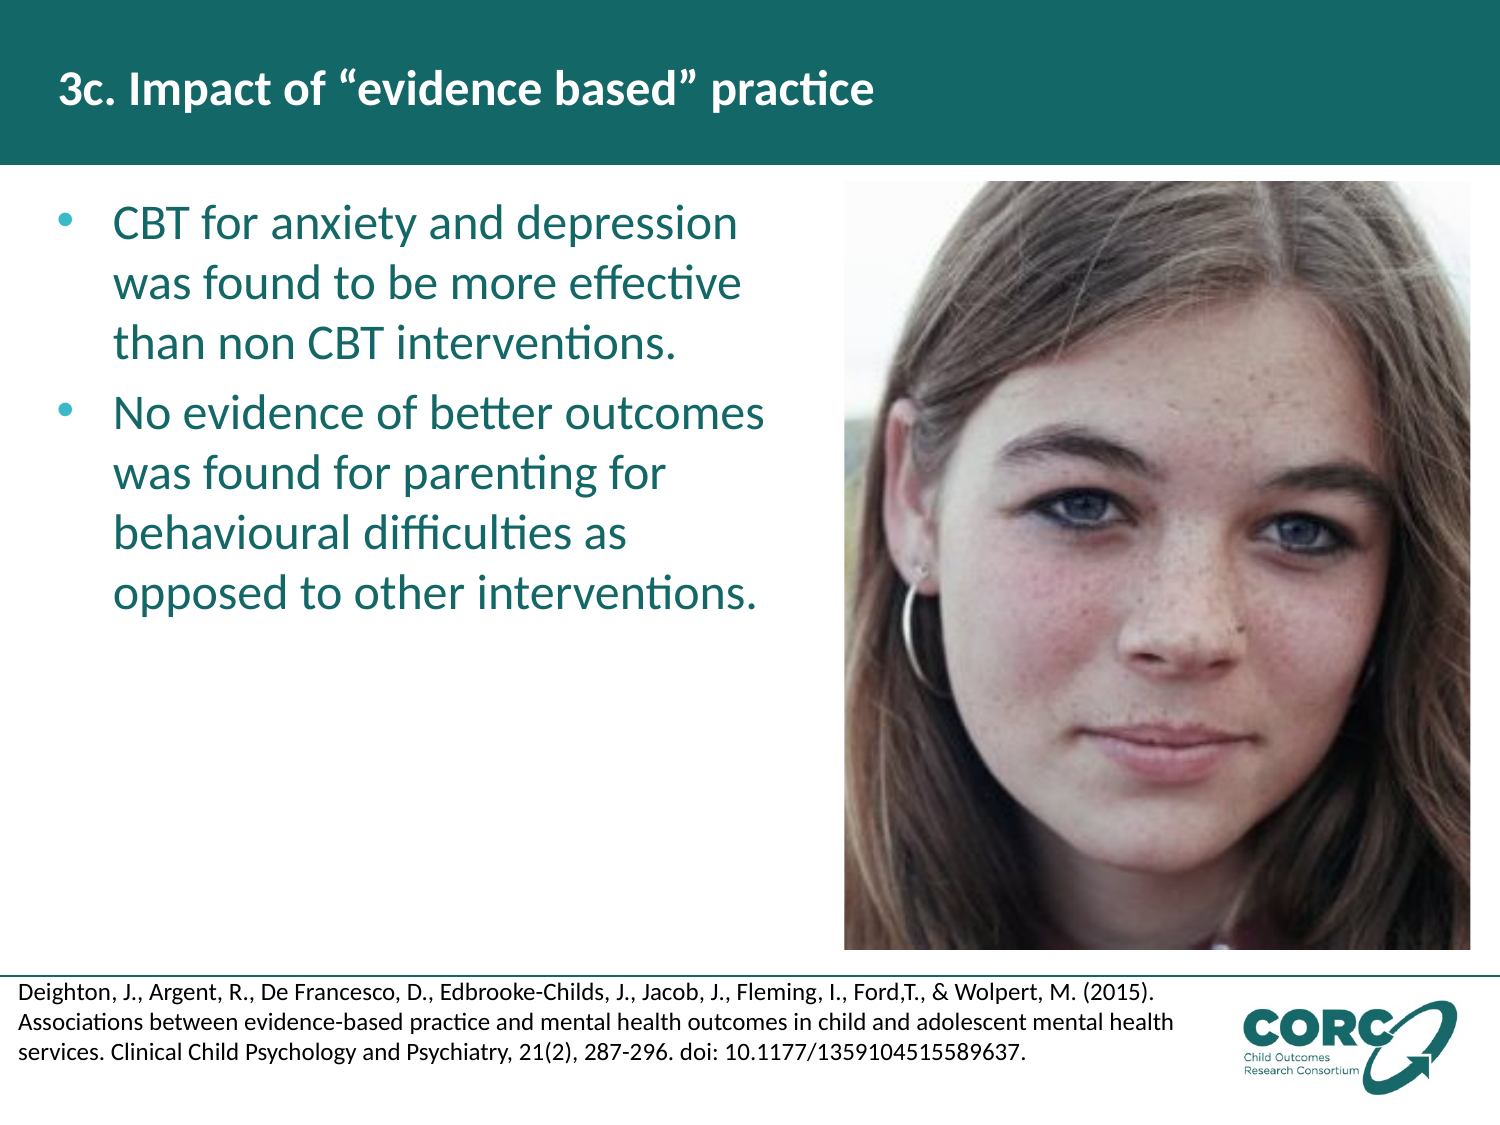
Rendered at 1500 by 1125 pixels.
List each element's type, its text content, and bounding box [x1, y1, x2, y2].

picture [844, 181, 1471, 950]
list CBT for anxiety and depression was found to be more effective than non CBT interventions. No evidence of better outcomes was found for parenting for behavioural difficulties as opposed to other interventions. [3, 181, 786, 932]
title 3c. Impact of “evidence based” practice [42, 28, 1500, 143]
text_box Deighton, J., Argent, R., De Francesco, D., Edbrooke-Childs, J., Jacob, J., Fleming, I., Ford,T., & Wolpert, M. (2015). Associations between evidence-based practice and mental health outcomes in child and adolescent mental health services. Clinical Child Psychology and Psychiatry, 21(2), 287-296. doi: 10.1177/1359104515589637. [3, 967, 1214, 1103]
picture [1222, 994, 1464, 1101]
